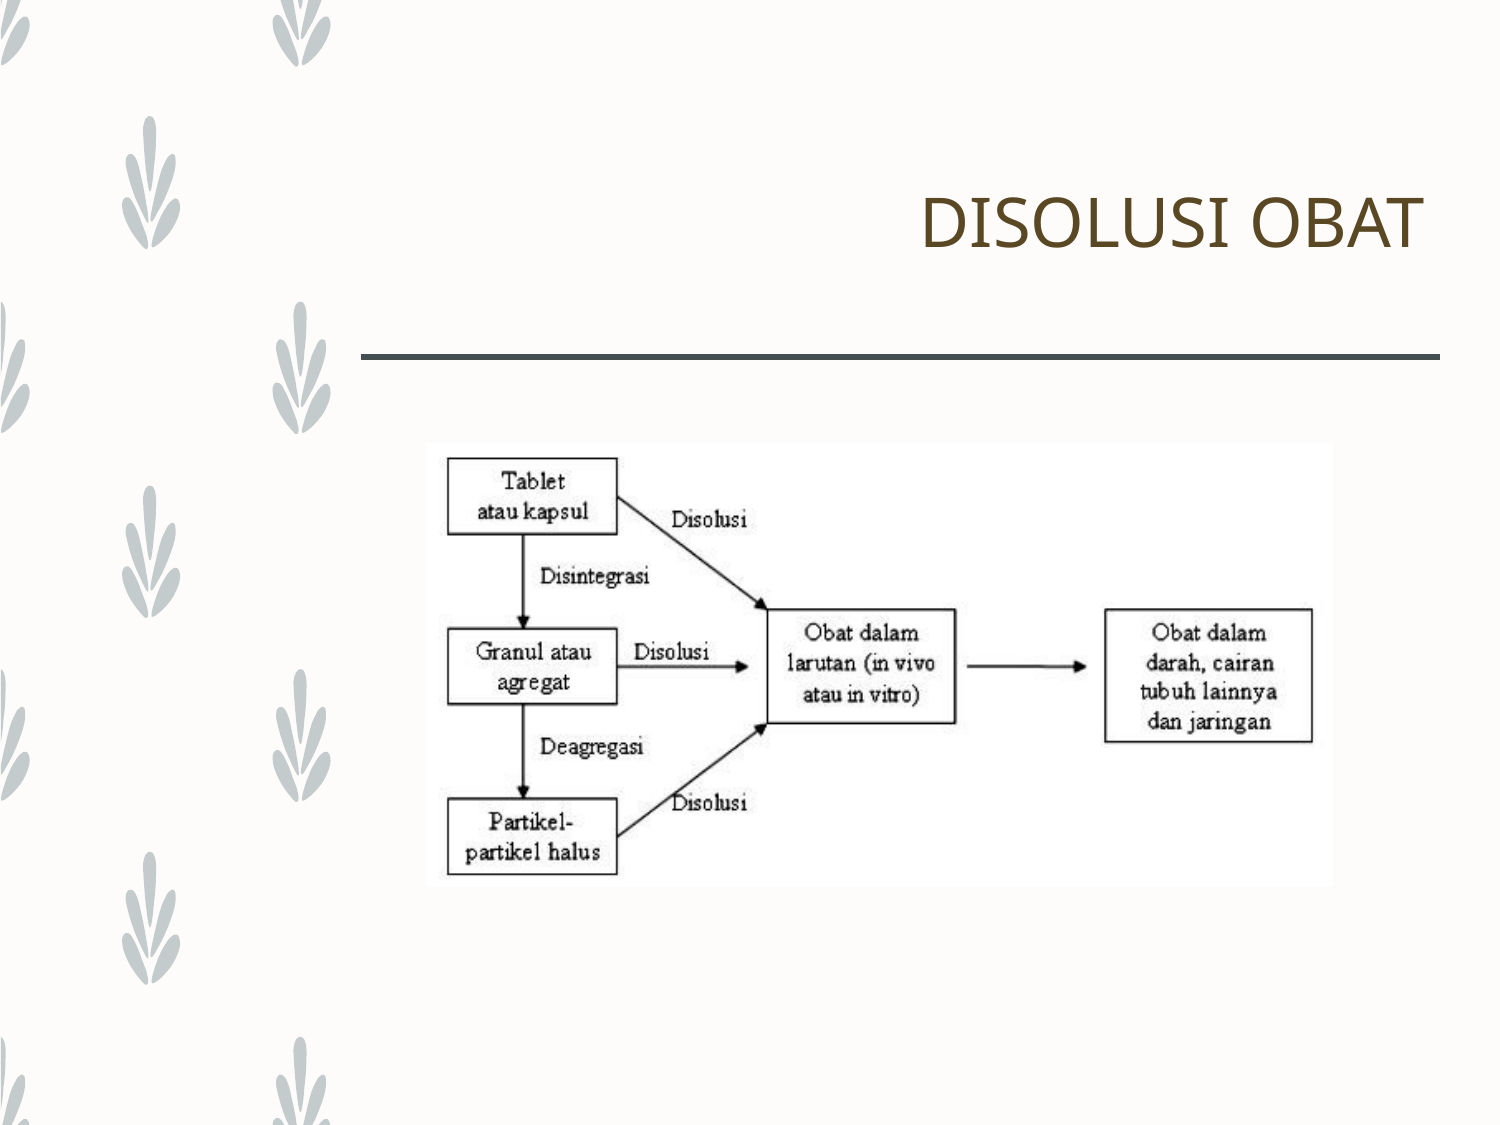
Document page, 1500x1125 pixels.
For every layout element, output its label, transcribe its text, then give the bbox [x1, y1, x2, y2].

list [425, 443, 1333, 887]
title DISOLUSI OBAT [345, 93, 1440, 350]
